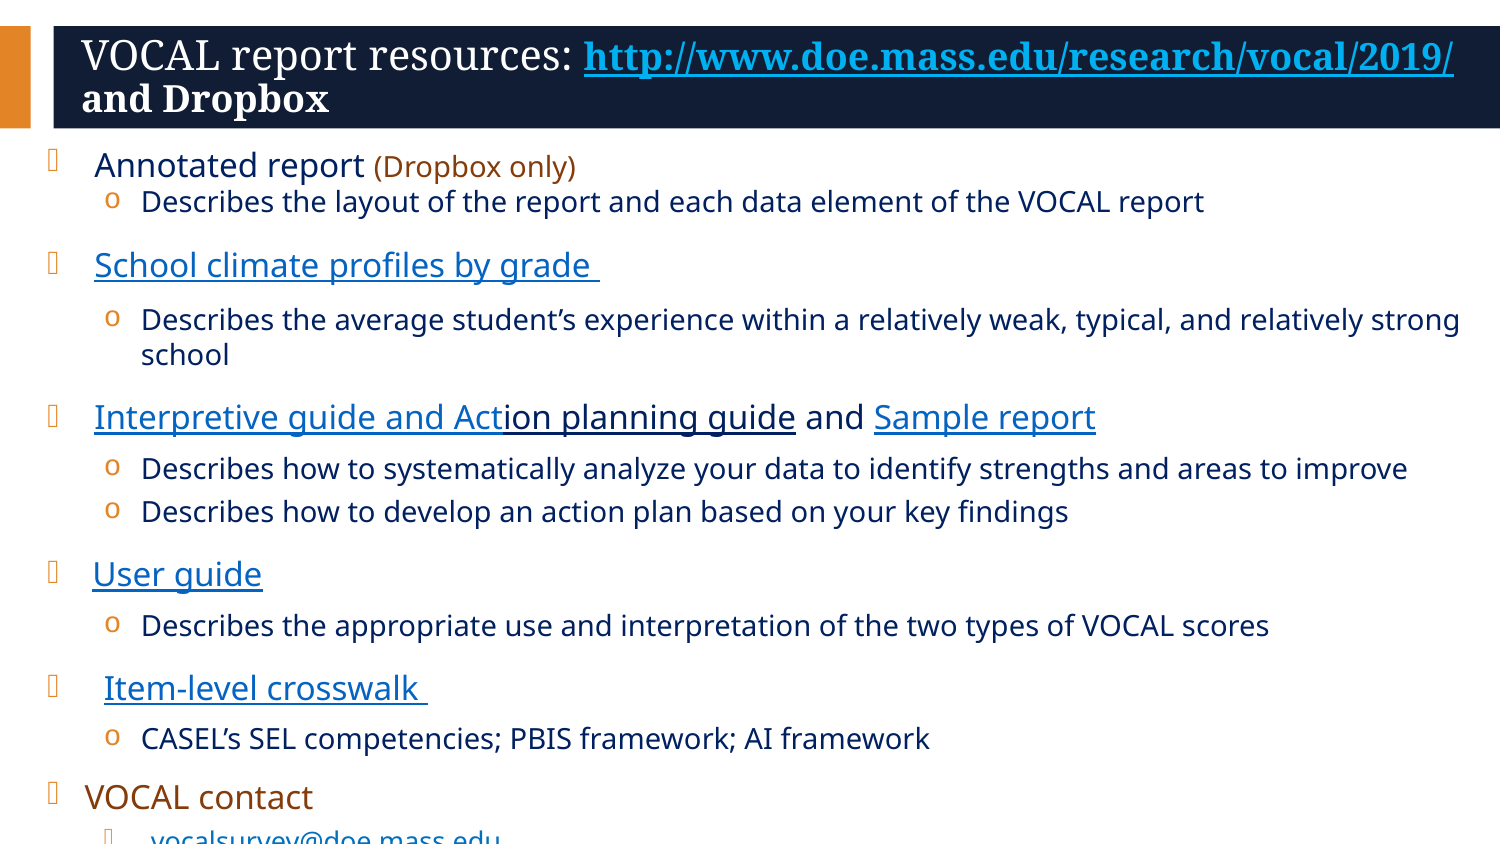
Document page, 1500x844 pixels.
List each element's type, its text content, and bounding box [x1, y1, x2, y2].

title VOCAL report resources: http://www.doe.mass.edu/research/vocal/2019/ and Dropbox [69, 35, 1469, 120]
list Annotated report (Dropbox only) Describes the layout of the report and each data element of the VOCAL report School climate profiles by grade Describes the average student’s experience within a relatively weak, typical, and relatively strong school Interpretive guide and Action planning guide and Sample report Describes how to systematically analyze your data to identify strengths and areas to improve Describes how to develop an action plan based on your key findings User guide Describes the appropriate use and interpretation of the two types of VOCAL scores Item-level crosswalk CASEL’s SEL competencies; PBIS framework; AI framework VOCAL contact vocalsurvey@doe.mass.edu [36, 138, 1500, 844]
